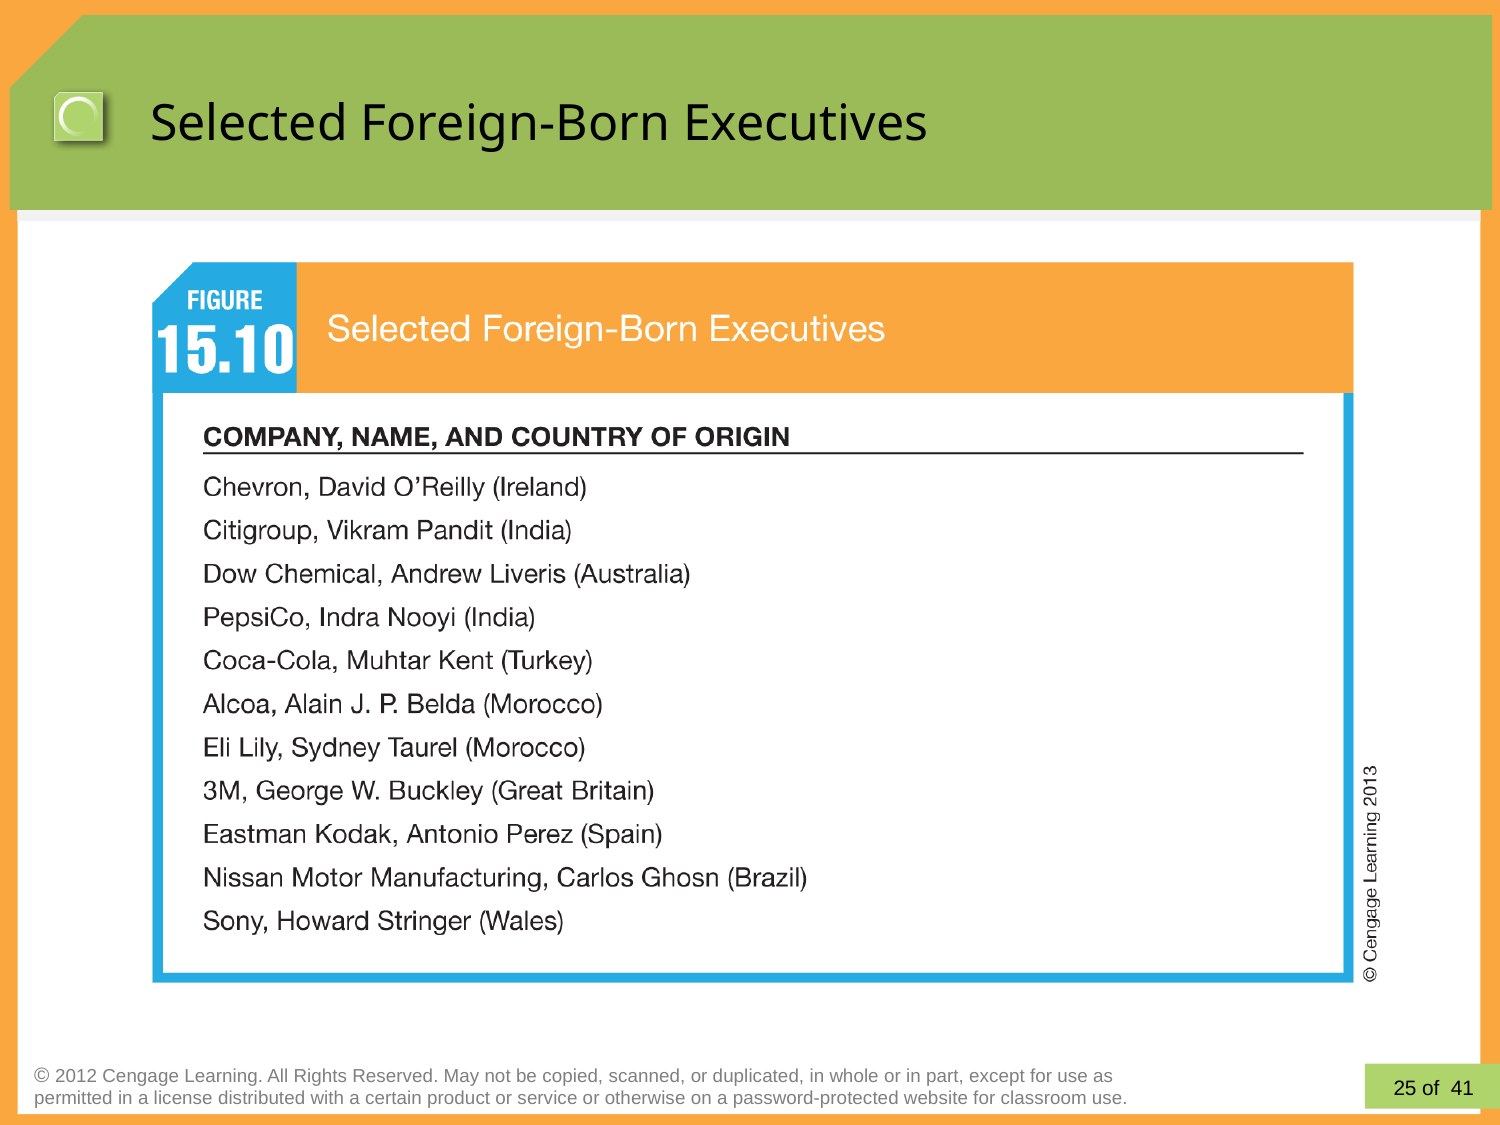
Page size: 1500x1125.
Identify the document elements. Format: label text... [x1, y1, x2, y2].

picture [152, 262, 1381, 983]
picture [51, 89, 105, 143]
title Selected Foreign-Born Executives [135, 45, 1485, 203]
